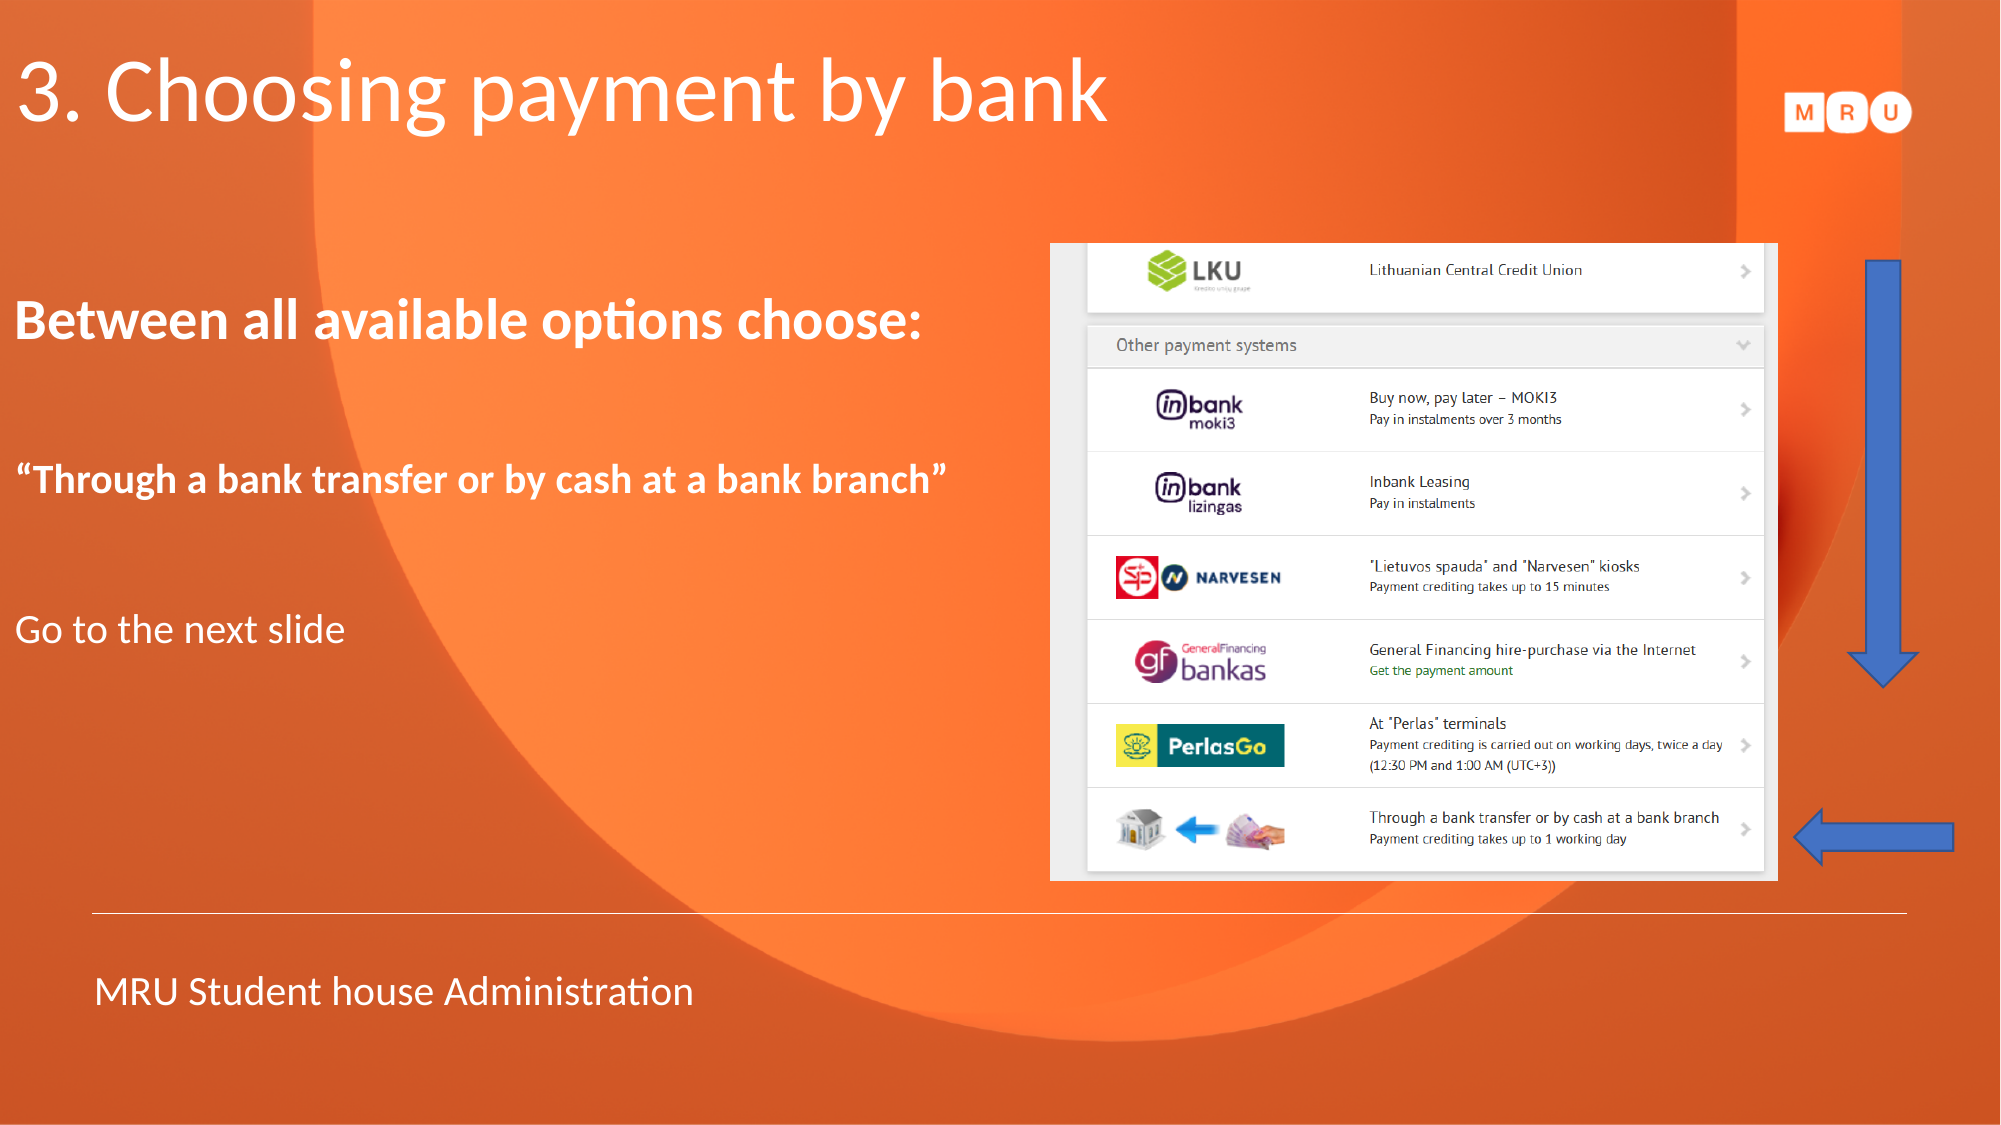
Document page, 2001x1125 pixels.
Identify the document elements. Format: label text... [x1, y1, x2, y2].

text_box [1792, 807, 1955, 867]
picture [0, 0, 2001, 1125]
text_box Between all available options choose: “Through a bank transfer or by cash at a bank branch” Go to the next slide [0, 223, 1000, 804]
list MRU Student house Administration [78, 958, 870, 1084]
list 3. Choosing payment by bank [0, 2, 1872, 244]
text_box [1846, 259, 1920, 689]
